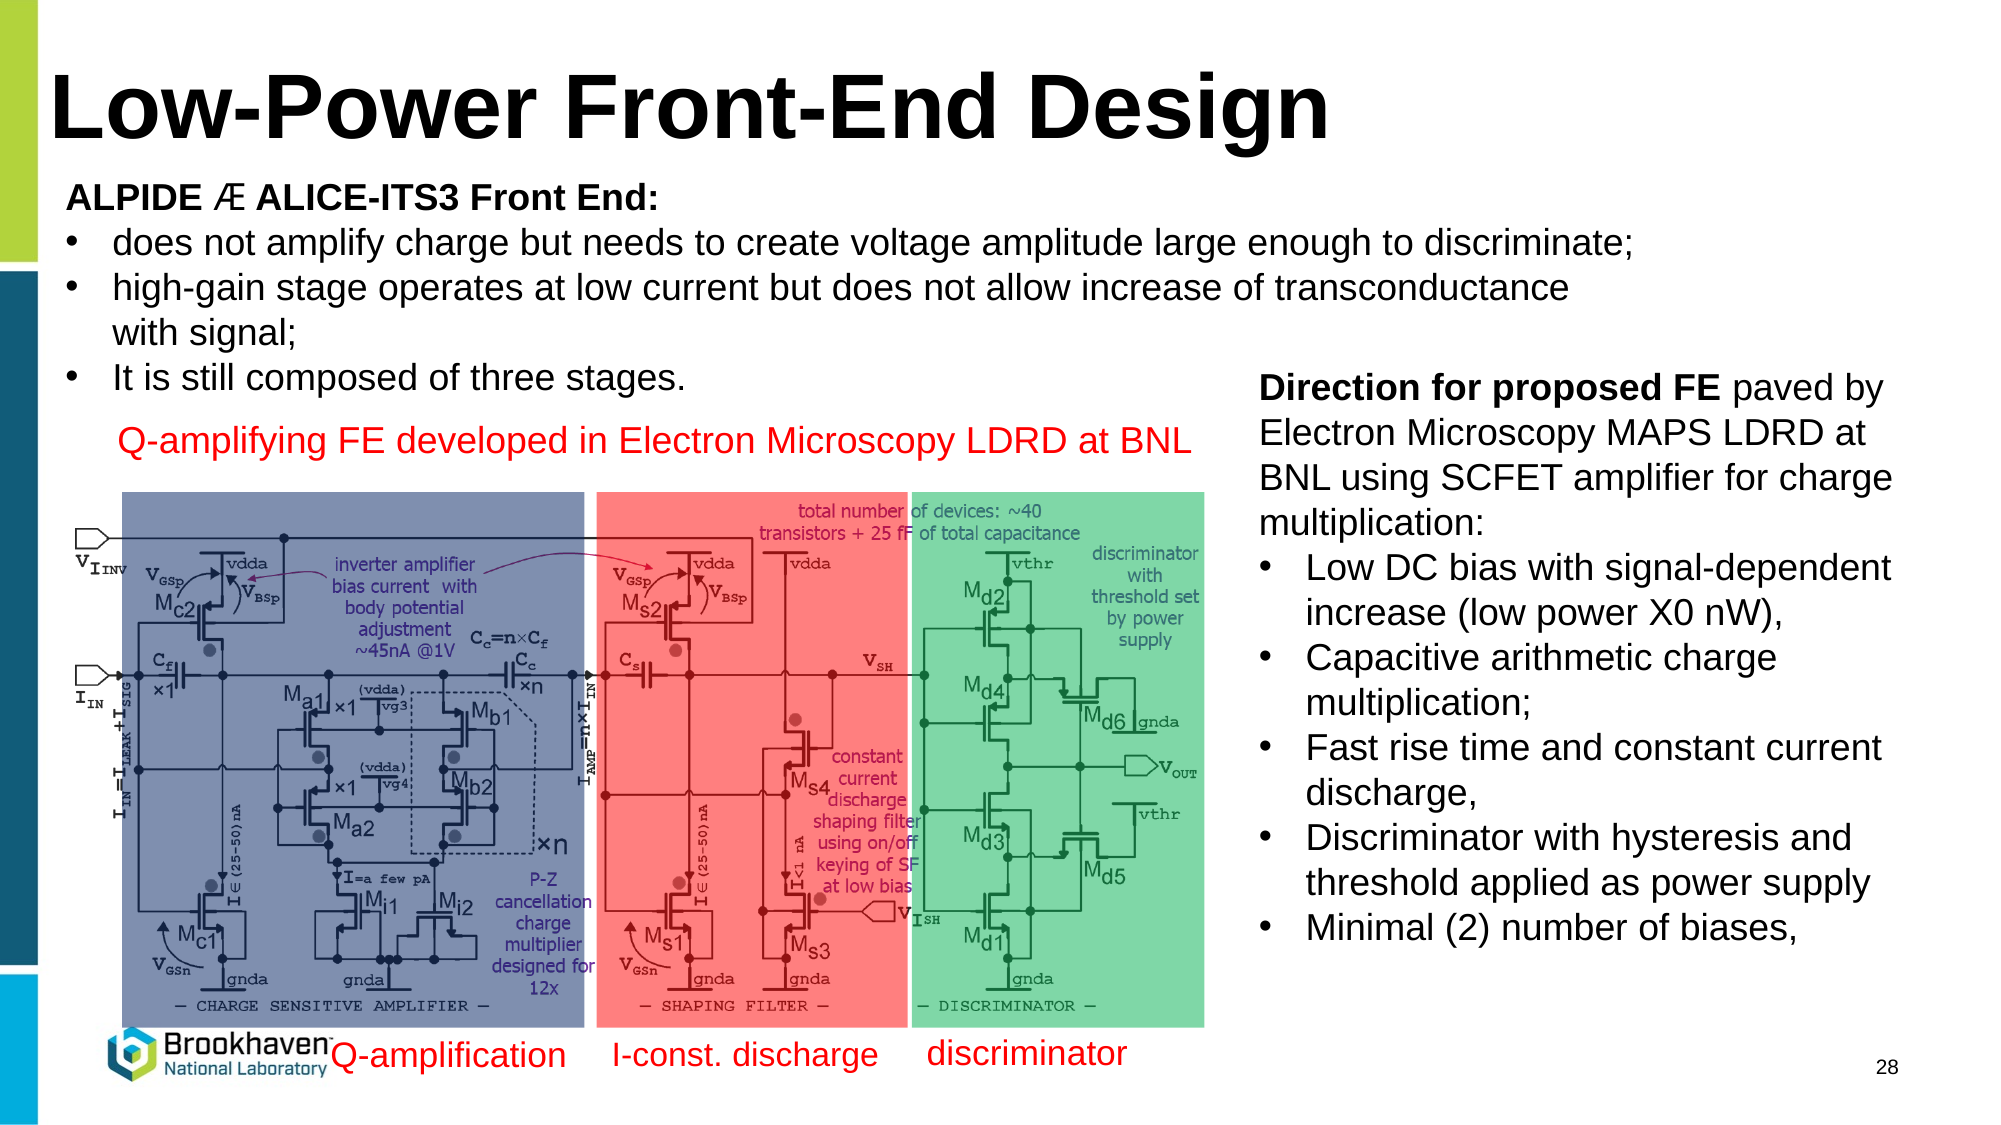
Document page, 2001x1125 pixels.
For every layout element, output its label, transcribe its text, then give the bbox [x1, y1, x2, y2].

text_box ALPIDE Æ ALICE-ITS3 Front End: does not amplify charge but needs to create voltage amplitude large enough to discriminate; high-gain stage operates at low current but does not allow increase of transconductance with signal; It is still composed of three stages. [50, 165, 1660, 406]
slide_number 28 [1835, 1036, 1907, 1097]
text_box discriminator [911, 1027, 1193, 1087]
text_box [121, 1011, 585, 1029]
text_box [596, 1011, 909, 1029]
picture [0, 0, 2001, 1125]
text_box Q-amplifying FE developed in Electron Microscopy LDRD at BNL [102, 413, 1313, 524]
text_box [911, 1011, 1205, 1029]
text_box Q-amplification [315, 1029, 596, 1089]
title Low-Power Front-End Design [34, 0, 1848, 218]
text_box I-const. discharge [596, 1029, 908, 1089]
text_box Direction for proposed FE paved by Electron Microscopy MAPS LDRD at BNL using SCFET amplifier for charge multiplication: Low DC bias with signal-dependent increase (low power X0 nW), Capacitive arithmetic charge multiplication; Fast rise time and constant current discharge, Discriminator with hysteresis and threshold applied as power supply Minimal (2) number of biases, [1243, 355, 1948, 956]
